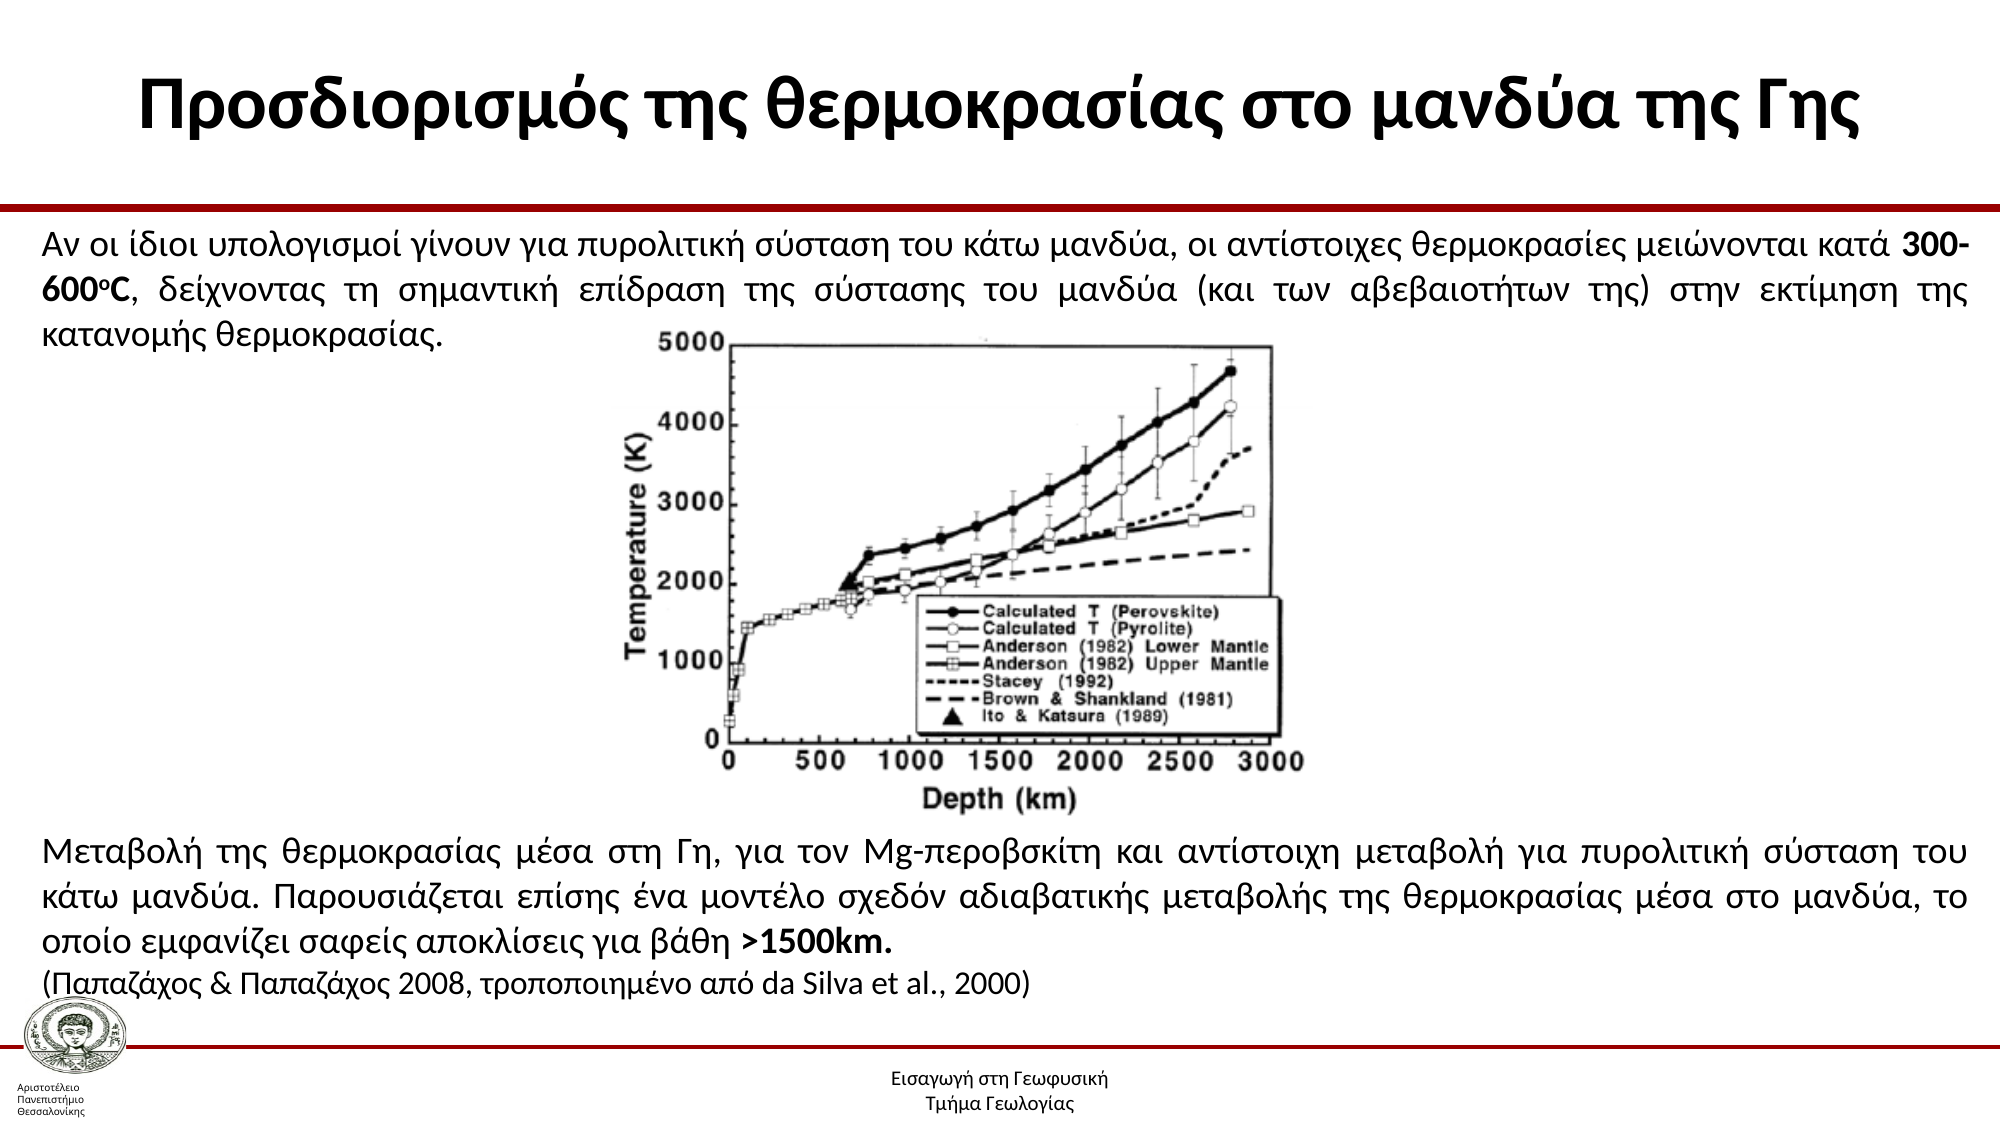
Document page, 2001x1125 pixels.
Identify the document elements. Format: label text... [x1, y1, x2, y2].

text_box Αν οι ίδιοι υπολογισμοί γίνουν για πυρολιτική σύσταση του κάτω μανδύα, οι αντίστοιχες θερμοκρασίες μειώνονται κατά 300-600oC, δείχνοντας τη σημαντική επίδραση της σύστασης του μανδύα (και των αβεβαιοτήτων της) στην εκτίμηση της κατανομής θερμοκρασίας. [26, 211, 1985, 362]
picture [611, 310, 1313, 820]
text_box Μεταβολή της θερμοκρασίας μέσα στη Γη, για τον Mg-περοβσκίτη και αντίστοιχη μεταβολή για πυρολιτική σύσταση του κάτω μανδύα. Παρουσιάζεται επίσης ένα μοντέλο σχεδόν αδιαβατικής μεταβολής της θερμοκρασίας μέσα στο μανδύα, το οποίο εμφανίζει σαφείς αποκλίσεις για βάθη >1500km. (Παπαζάχος & Παπαζάχος 2008, τροποποιημένο από da Silva et al., 2000) [26, 818, 1985, 1009]
picture [23, 996, 127, 1074]
title Προσδιορισμός της θερμοκρασίας στο μανδύα της Γης [99, 4, 1900, 192]
